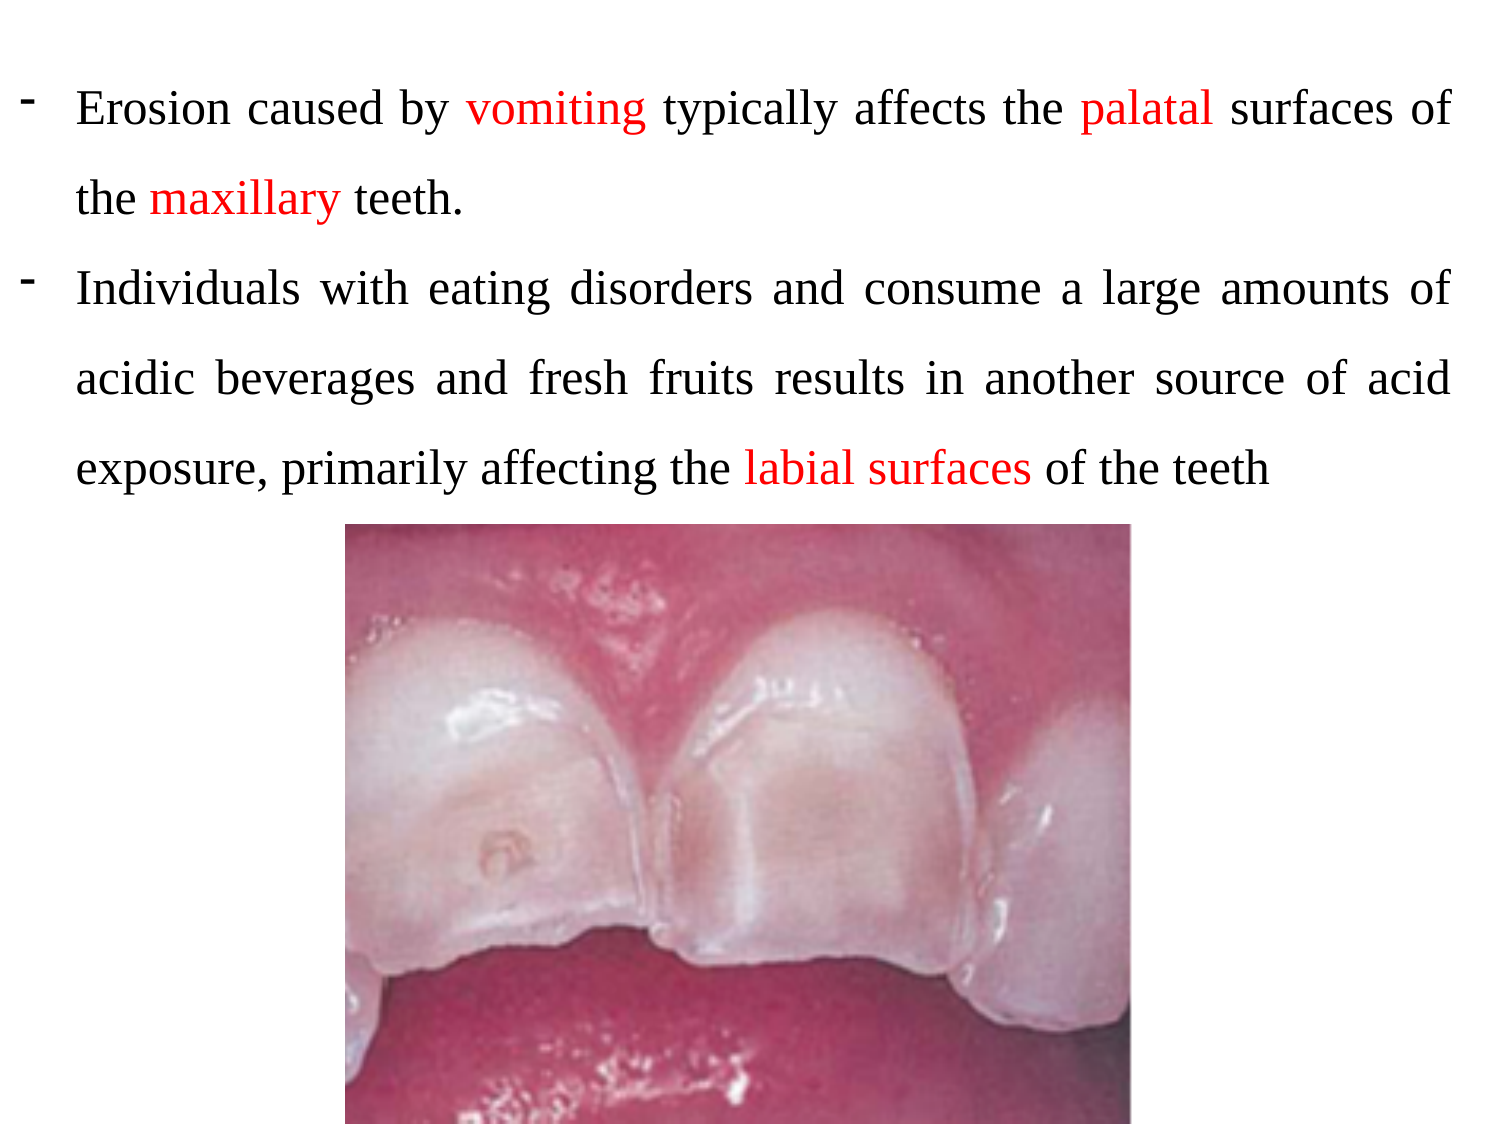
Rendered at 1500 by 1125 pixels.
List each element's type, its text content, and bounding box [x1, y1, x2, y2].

picture [344, 524, 1138, 1125]
text_box Erosion caused by vomiting typically affects the palatal surfaces of the maxillary teeth. Individuals with eating disorders and consume a large amounts of acidic beverages and fresh fruits results in another source of acid exposure, primarily affecting the labial surfaces of the teeth [4, 37, 1467, 503]
